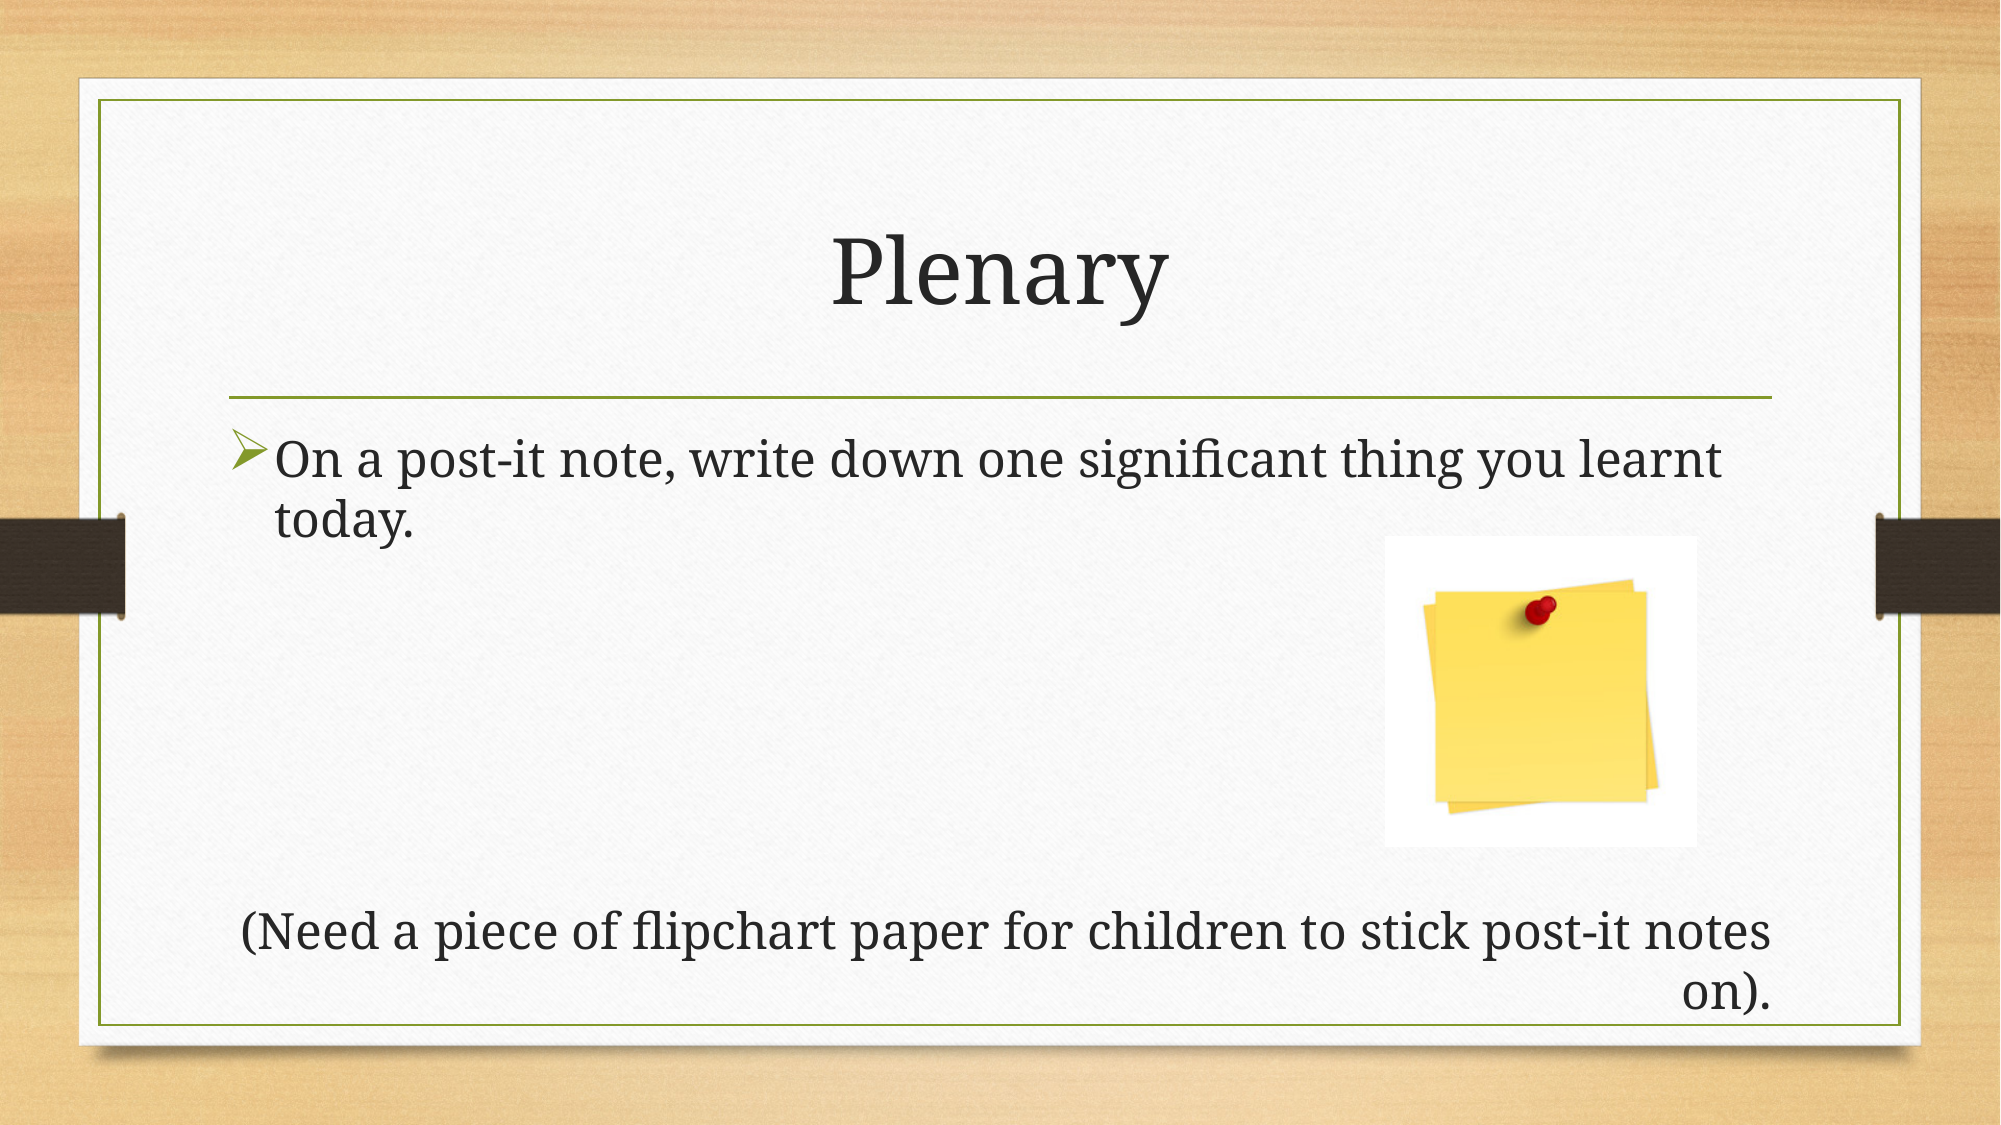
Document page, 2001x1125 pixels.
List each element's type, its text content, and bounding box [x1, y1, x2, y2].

title Plenary [212, 161, 1788, 375]
list On a post-it note, write down one significant thing you learnt today. (Need a piece of flipchart paper for children to stick post-it notes on). [212, 419, 1788, 964]
picture [0, 0, 2001, 1125]
